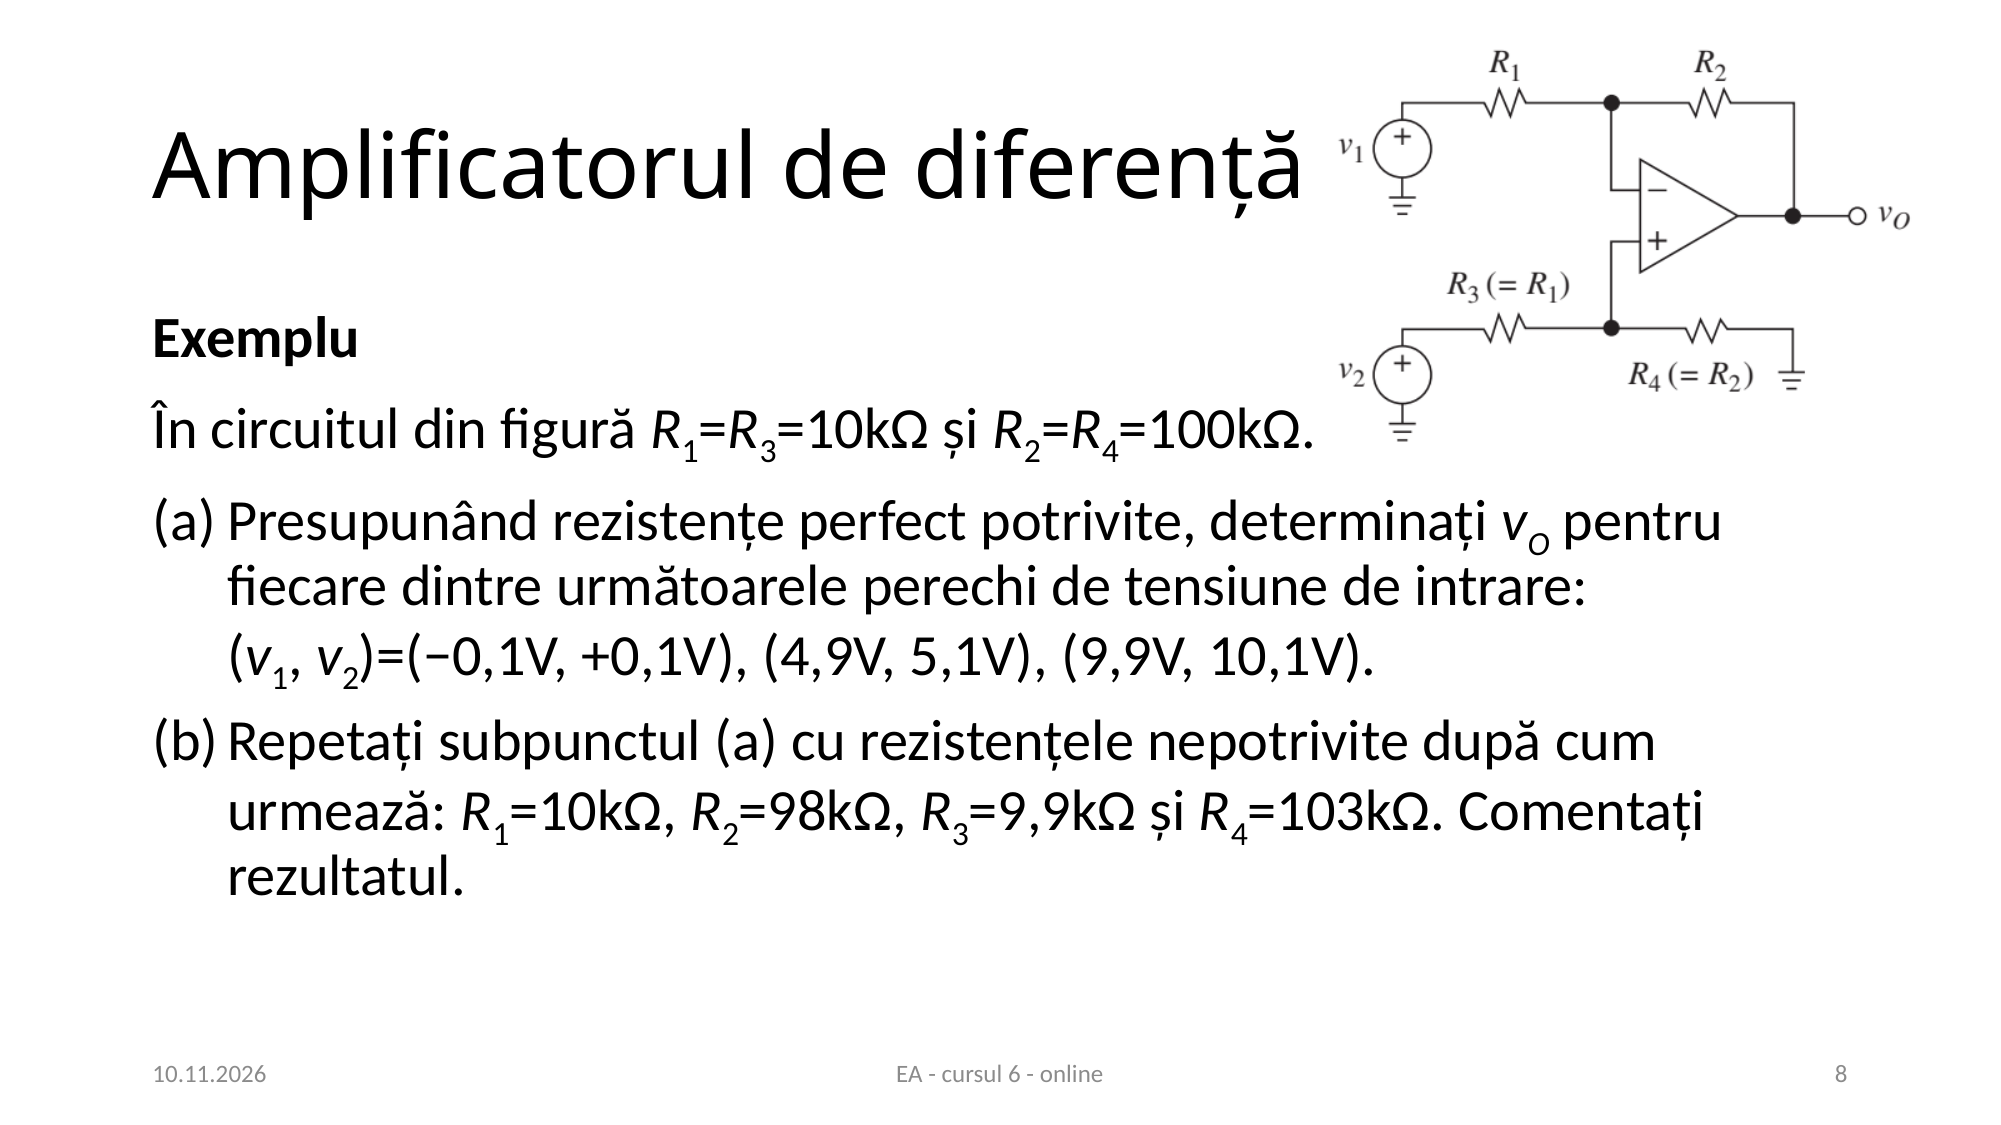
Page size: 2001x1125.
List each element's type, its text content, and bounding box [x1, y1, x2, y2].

footer EA - cursul 6 - online [662, 1042, 1338, 1103]
picture [1324, 31, 1920, 446]
list Exemplu În circuitul din figură R1=R3=10kΩ și R2=R4=100kΩ. Presupunând rezistențe perfect potrivite, determinați vO pentru fiecare dintre următoarele perechi de tensiune de intrare: (v1, v2)=(−0,1V, +0,1V), (4,9V, 5,1V), (9,9V, 10,1V). Repetați subpunctul (a) cu rezistențele nepotrivite după cum urmează: R1=10kΩ, R2=98kΩ, R3=9,9kΩ și R4=103kΩ. Comentați rezultatul. [137, 299, 1863, 1014]
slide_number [137, 1042, 588, 1103]
title Amplificatorul de diferență [137, 59, 1324, 278]
slide_number 8 [1412, 1042, 1863, 1103]
